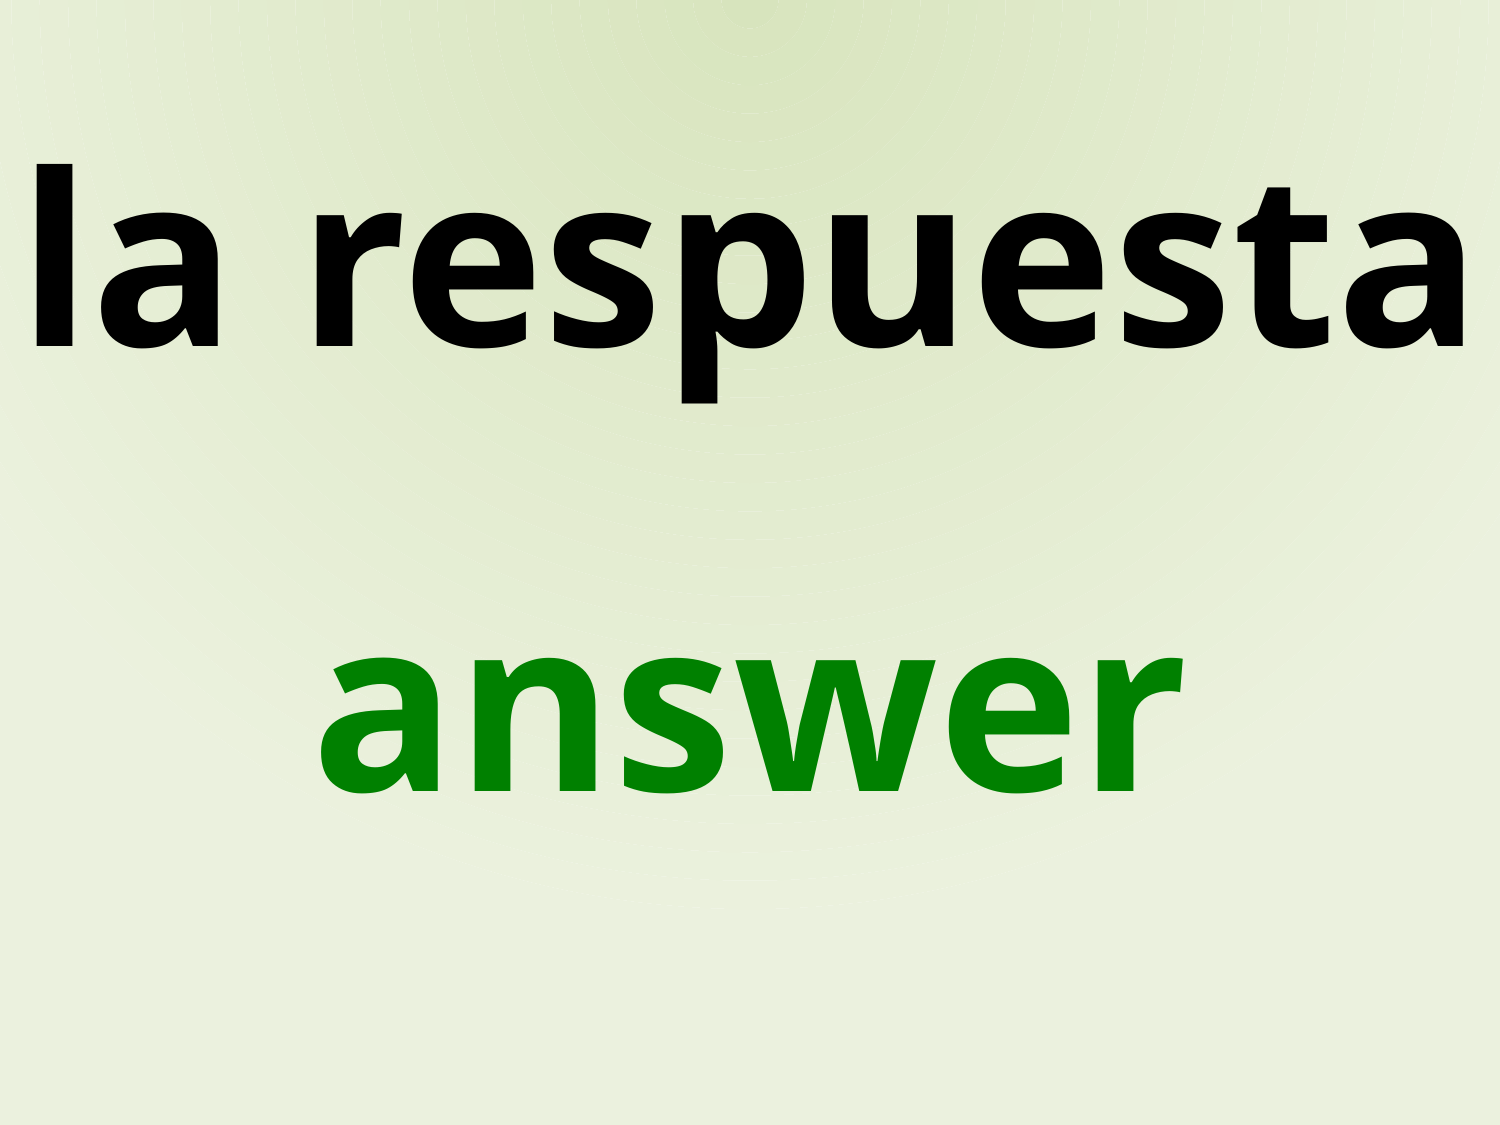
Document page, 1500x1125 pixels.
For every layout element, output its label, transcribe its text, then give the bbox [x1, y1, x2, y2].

text_box answer [0, 544, 1500, 847]
text_box la respuesta [0, 99, 1500, 403]
